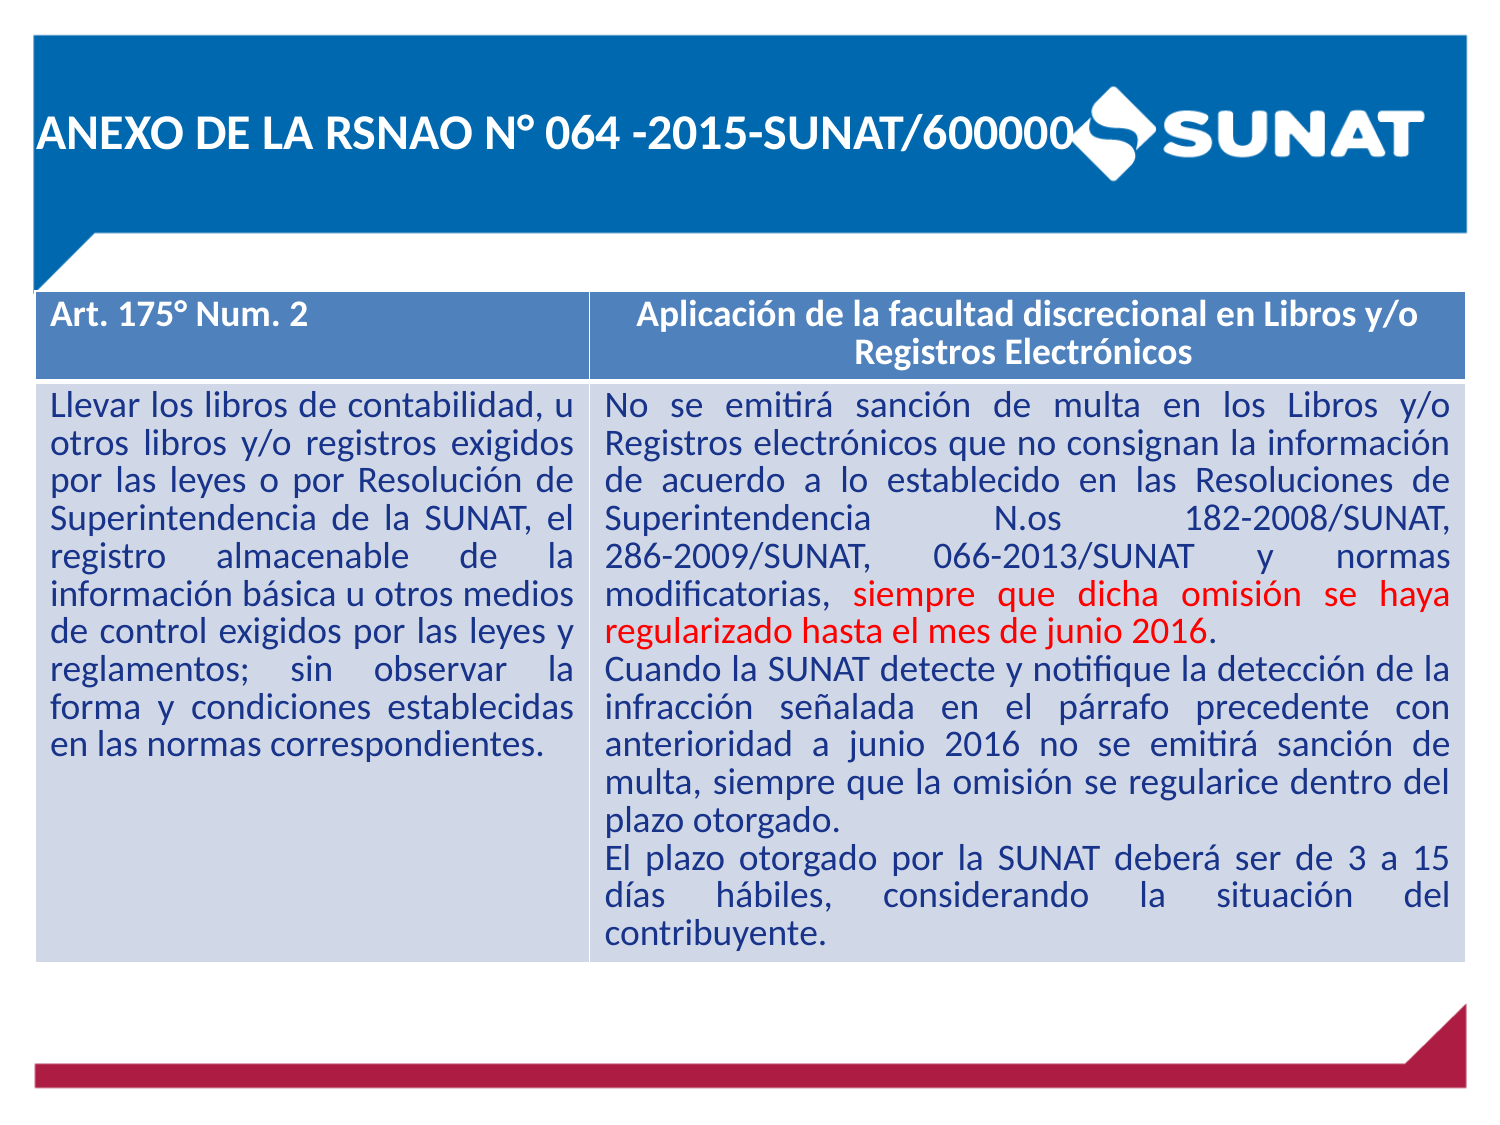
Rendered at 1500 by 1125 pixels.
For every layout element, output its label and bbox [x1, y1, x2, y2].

picture [0, 0, 1500, 1125]
table_cell [590, 384, 1465, 962]
table_header [36, 292, 589, 379]
table_header [590, 292, 1465, 379]
table_cell [36, 384, 589, 962]
text_box [21, 92, 1094, 192]
